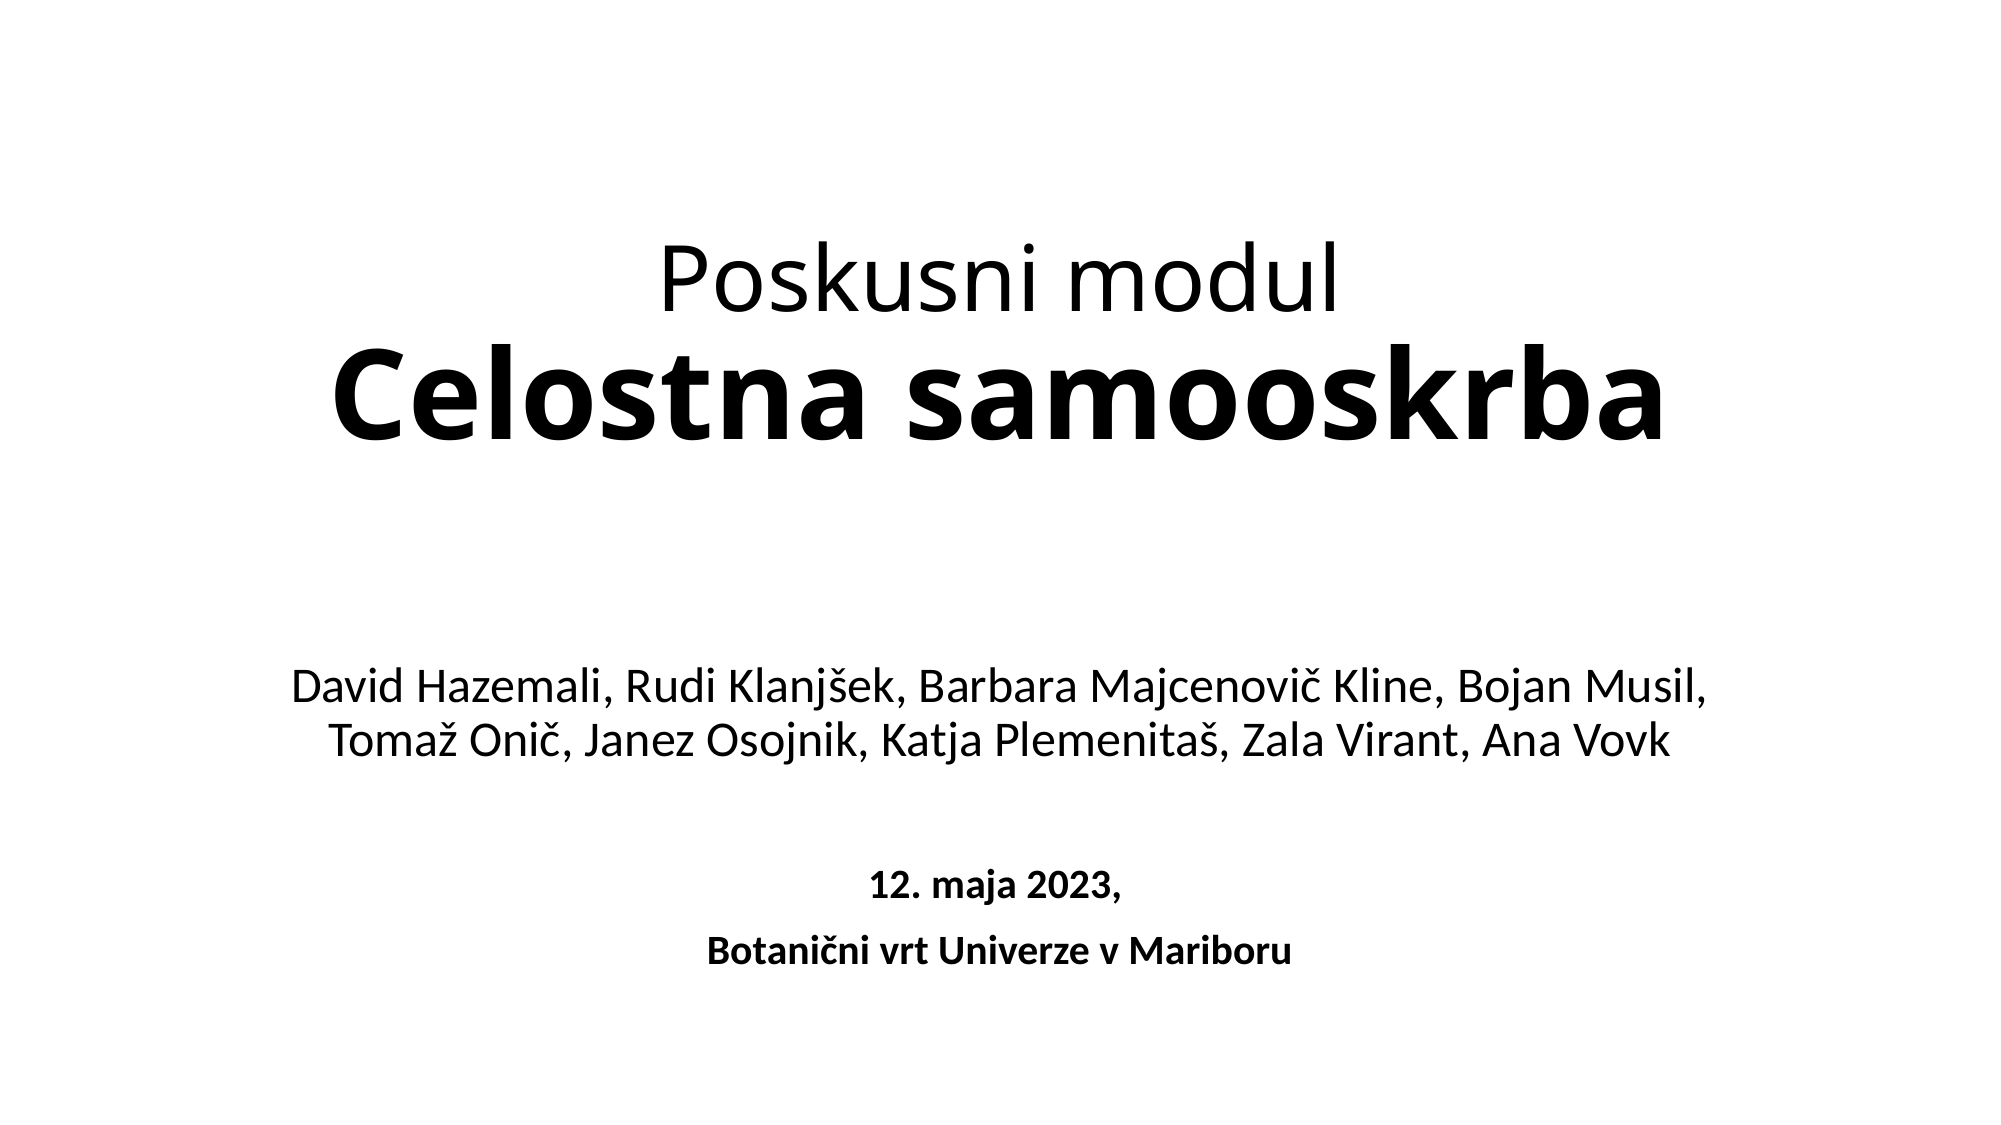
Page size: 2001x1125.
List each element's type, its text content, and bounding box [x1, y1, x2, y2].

title Poskusni modul Celostna samooskrba [249, 184, 1750, 474]
subtitle David Hazemali, Rudi Klanjšek, Barbara Majcenovič Kline, Bojan Musil, Tomaž Onič, Janez Osojnik, Katja Plemenitaš, Zala Virant, Ana Vovk 12. maja 2023, Botanični vrt Univerze v Mariboru [249, 651, 1750, 1017]
